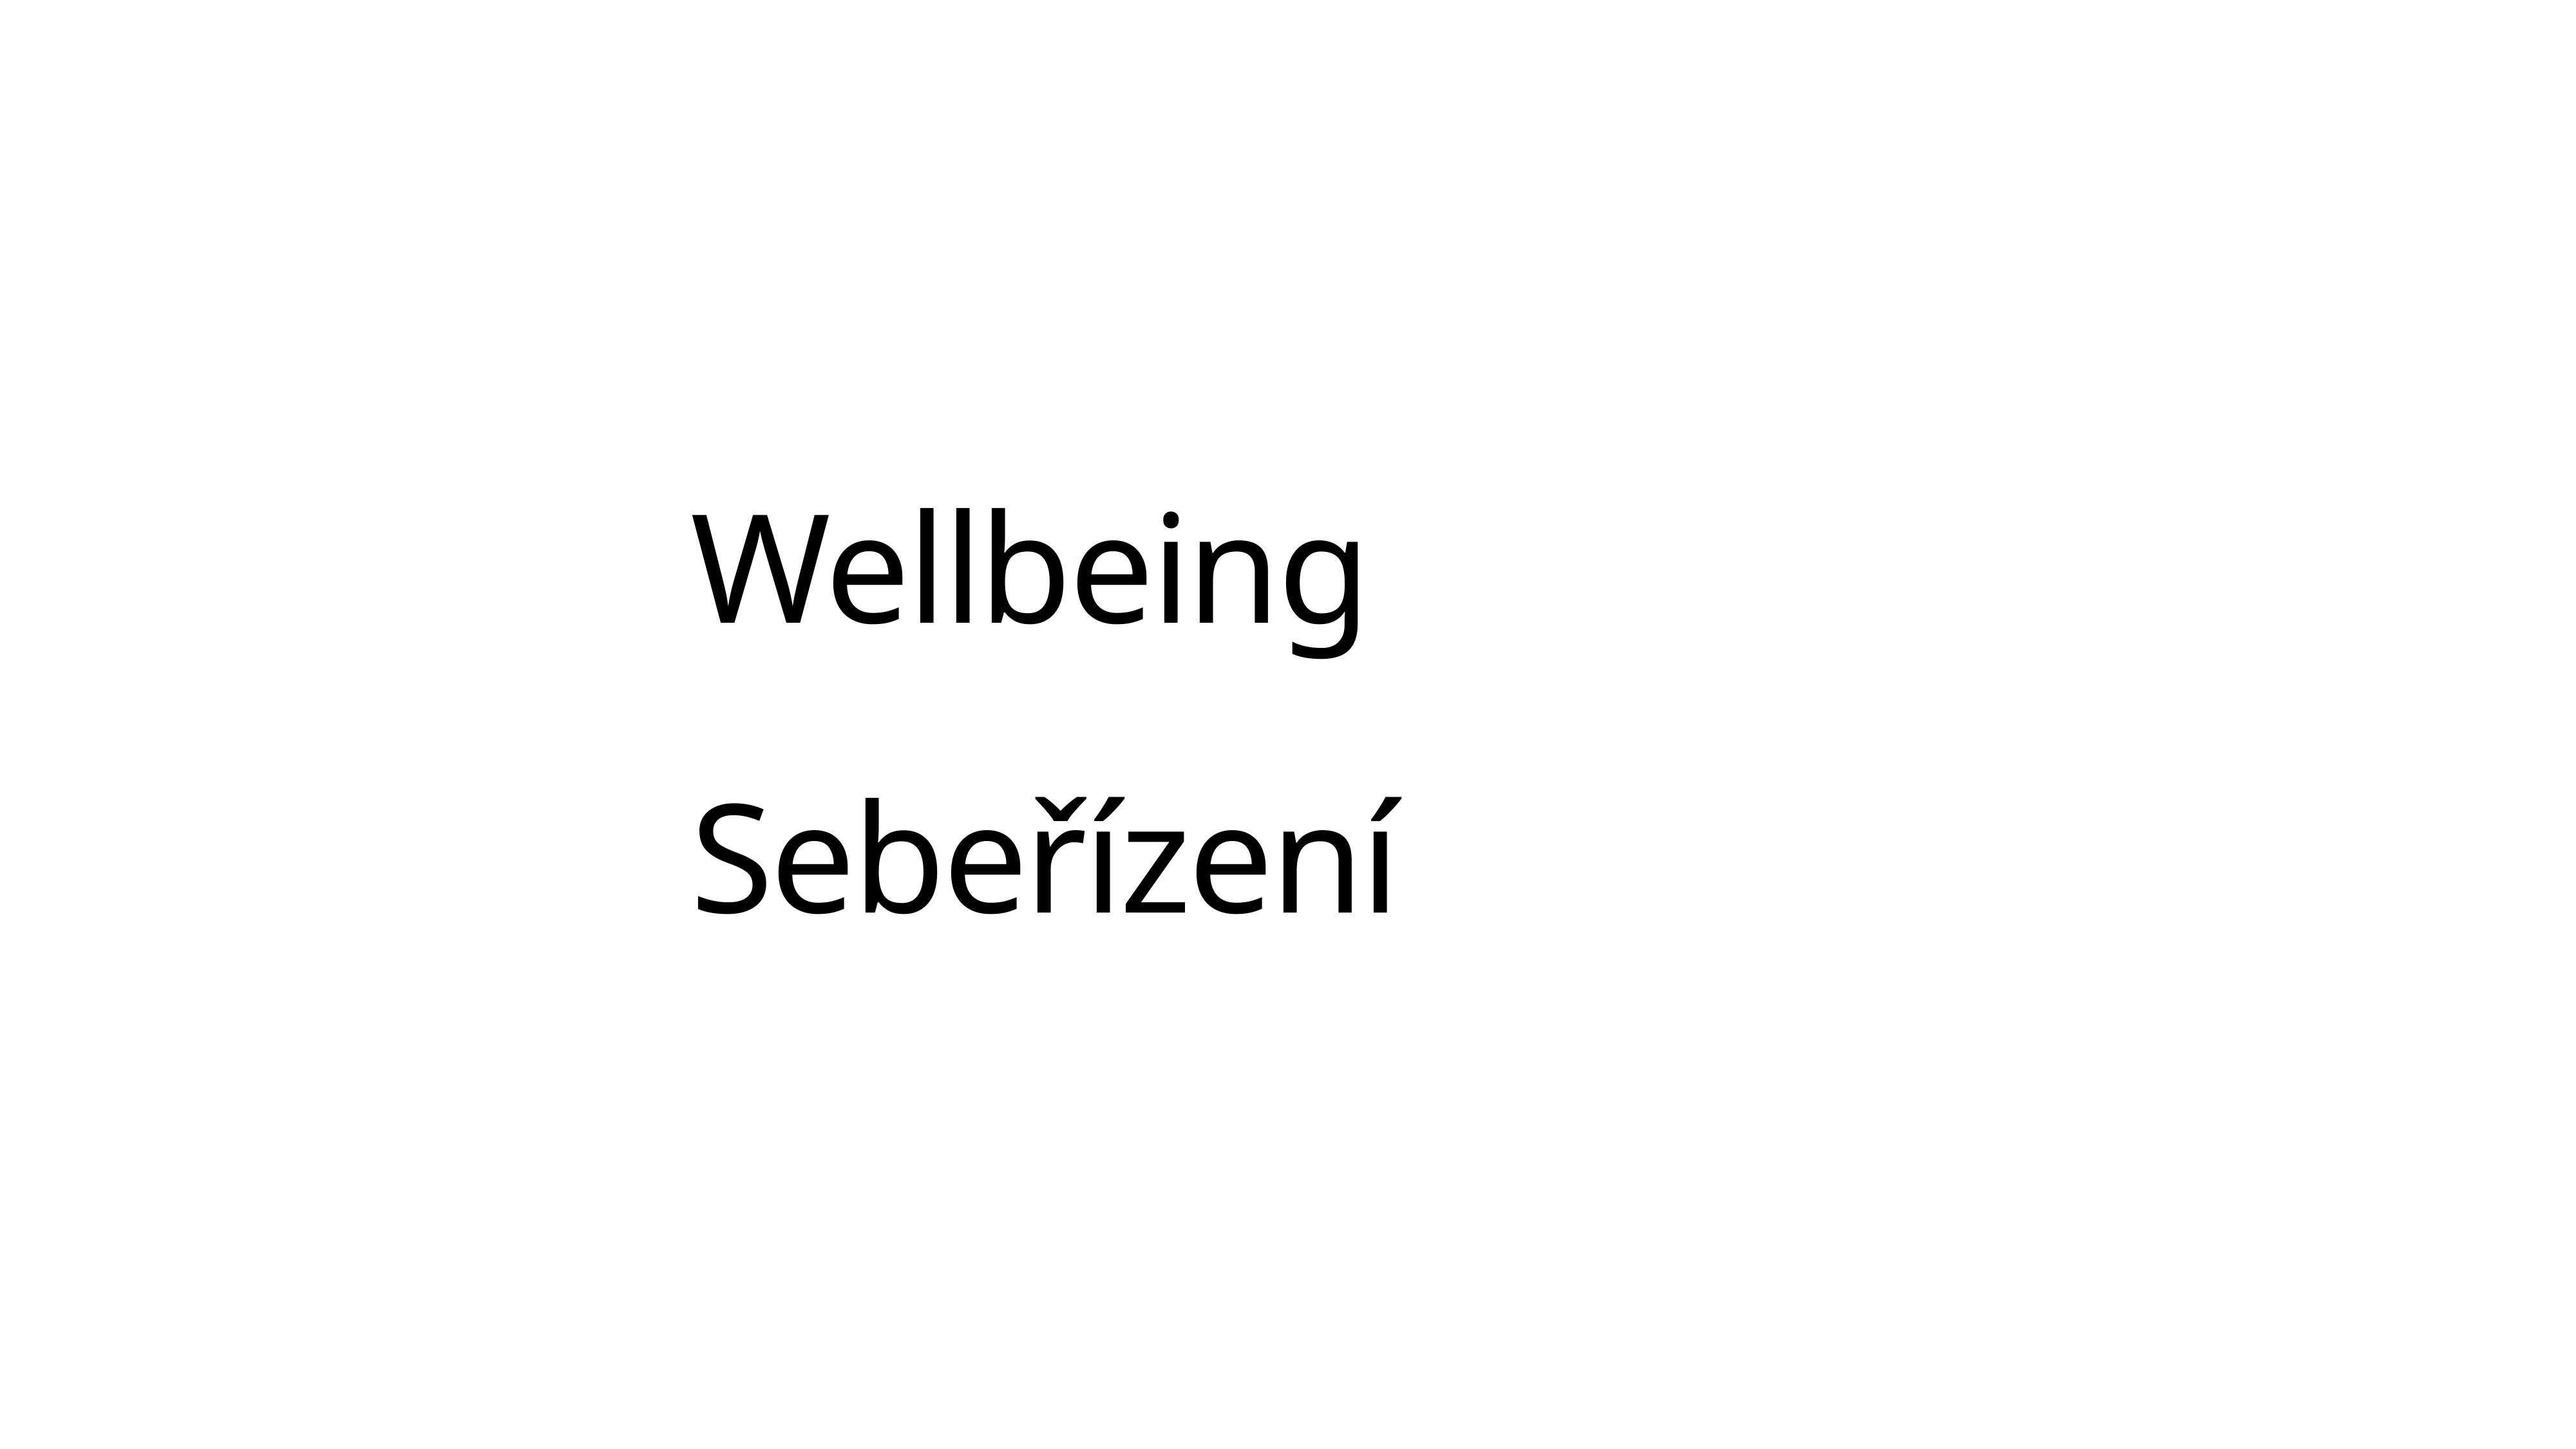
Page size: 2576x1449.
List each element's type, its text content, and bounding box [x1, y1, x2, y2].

title Wellbeing Sebeřízení [685, 478, 2449, 971]
